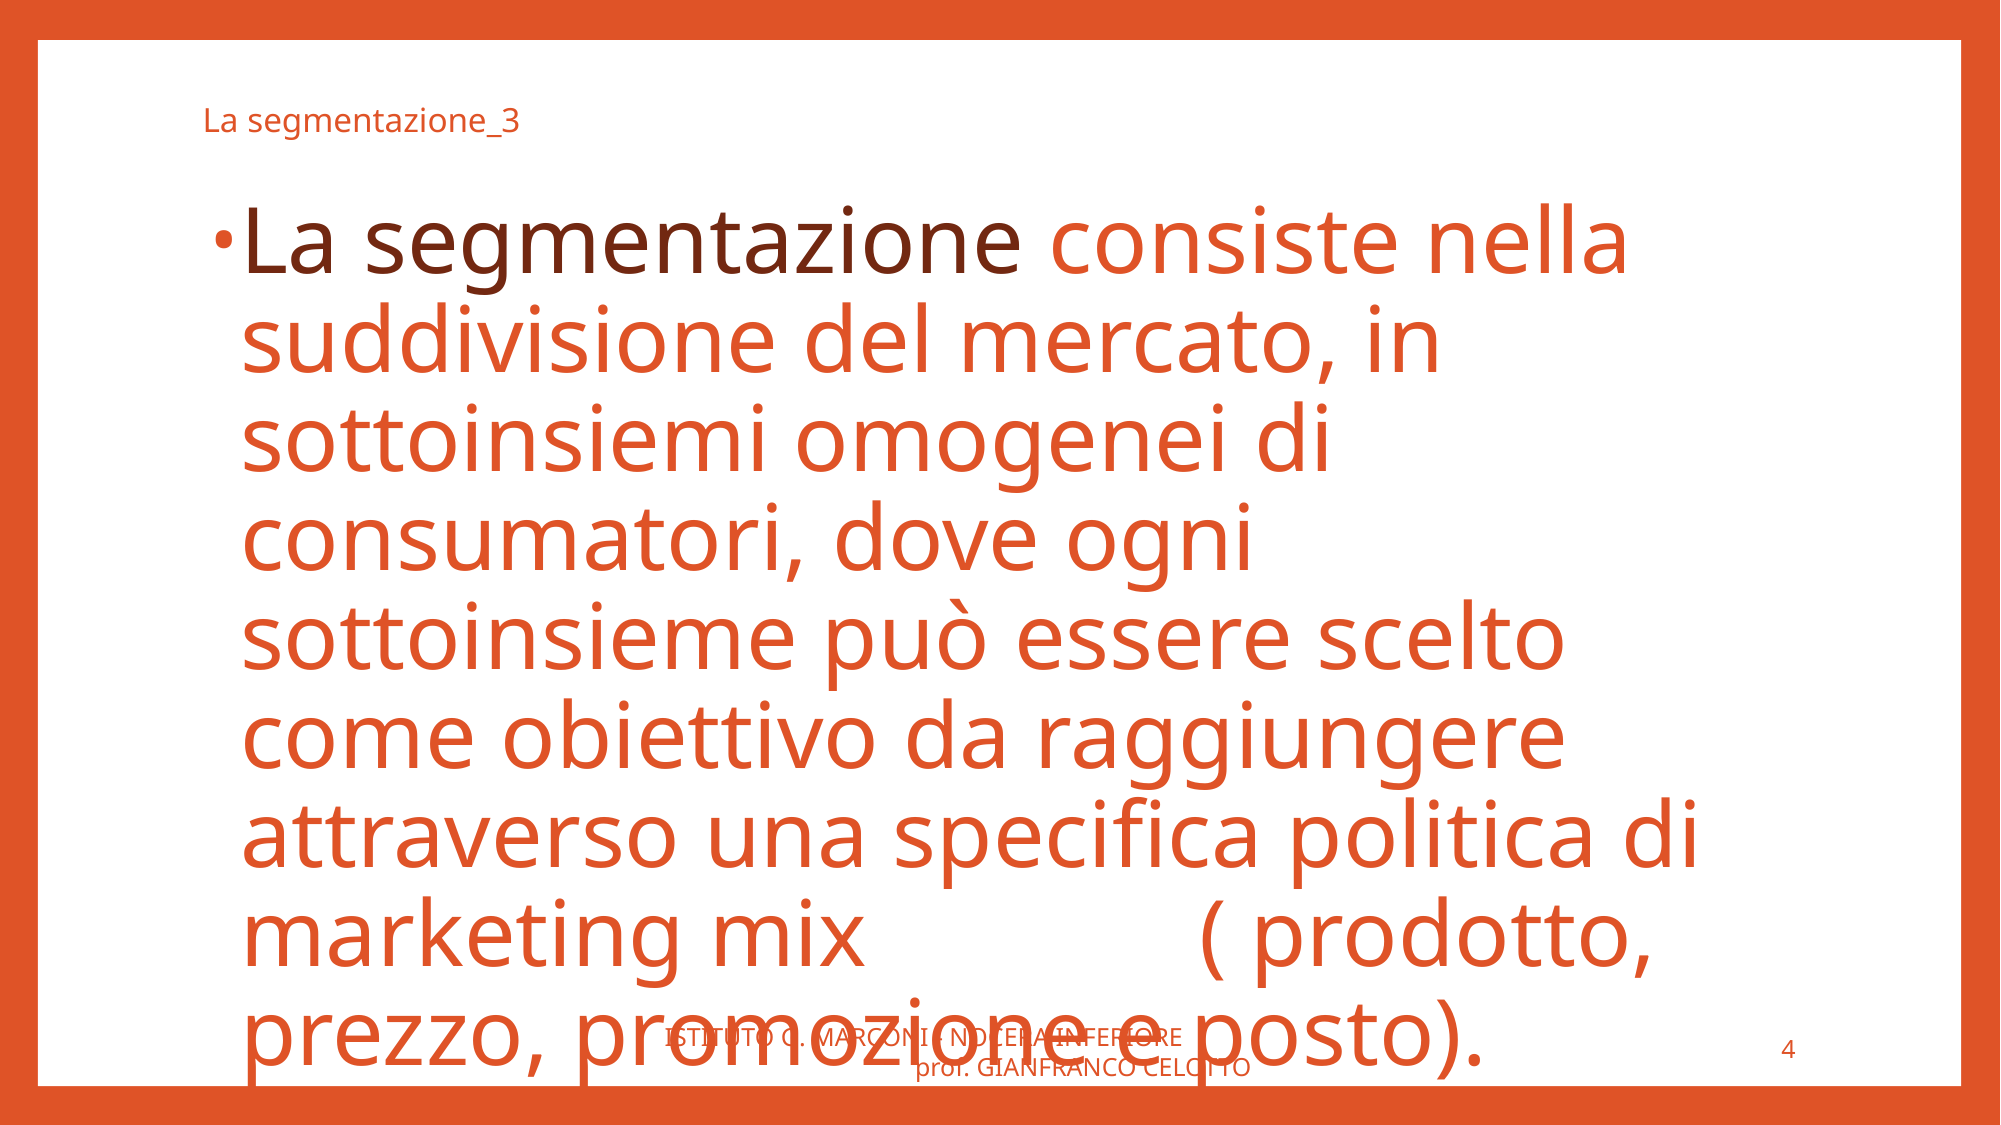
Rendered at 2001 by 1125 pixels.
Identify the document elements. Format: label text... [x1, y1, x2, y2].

title La segmentazione_3 [187, 99, 1808, 144]
list La segmentazione consiste nella suddivisione del mercato, in sottoinsiemi omogenei di consumatori, dove ogni sottoinsieme può essere scelto come obiettivo da raggiungere attraverso una specifica politica di marketing mix ( prodotto, prezzo, promozione e posto). [187, 186, 1807, 1000]
slide_number 4 [1530, 1021, 1811, 1081]
footer ISTITUTO G. MARCONI - NOCERA INFERIORE prof. GIANFRANCO CELOTTO [647, 1021, 1422, 1081]
